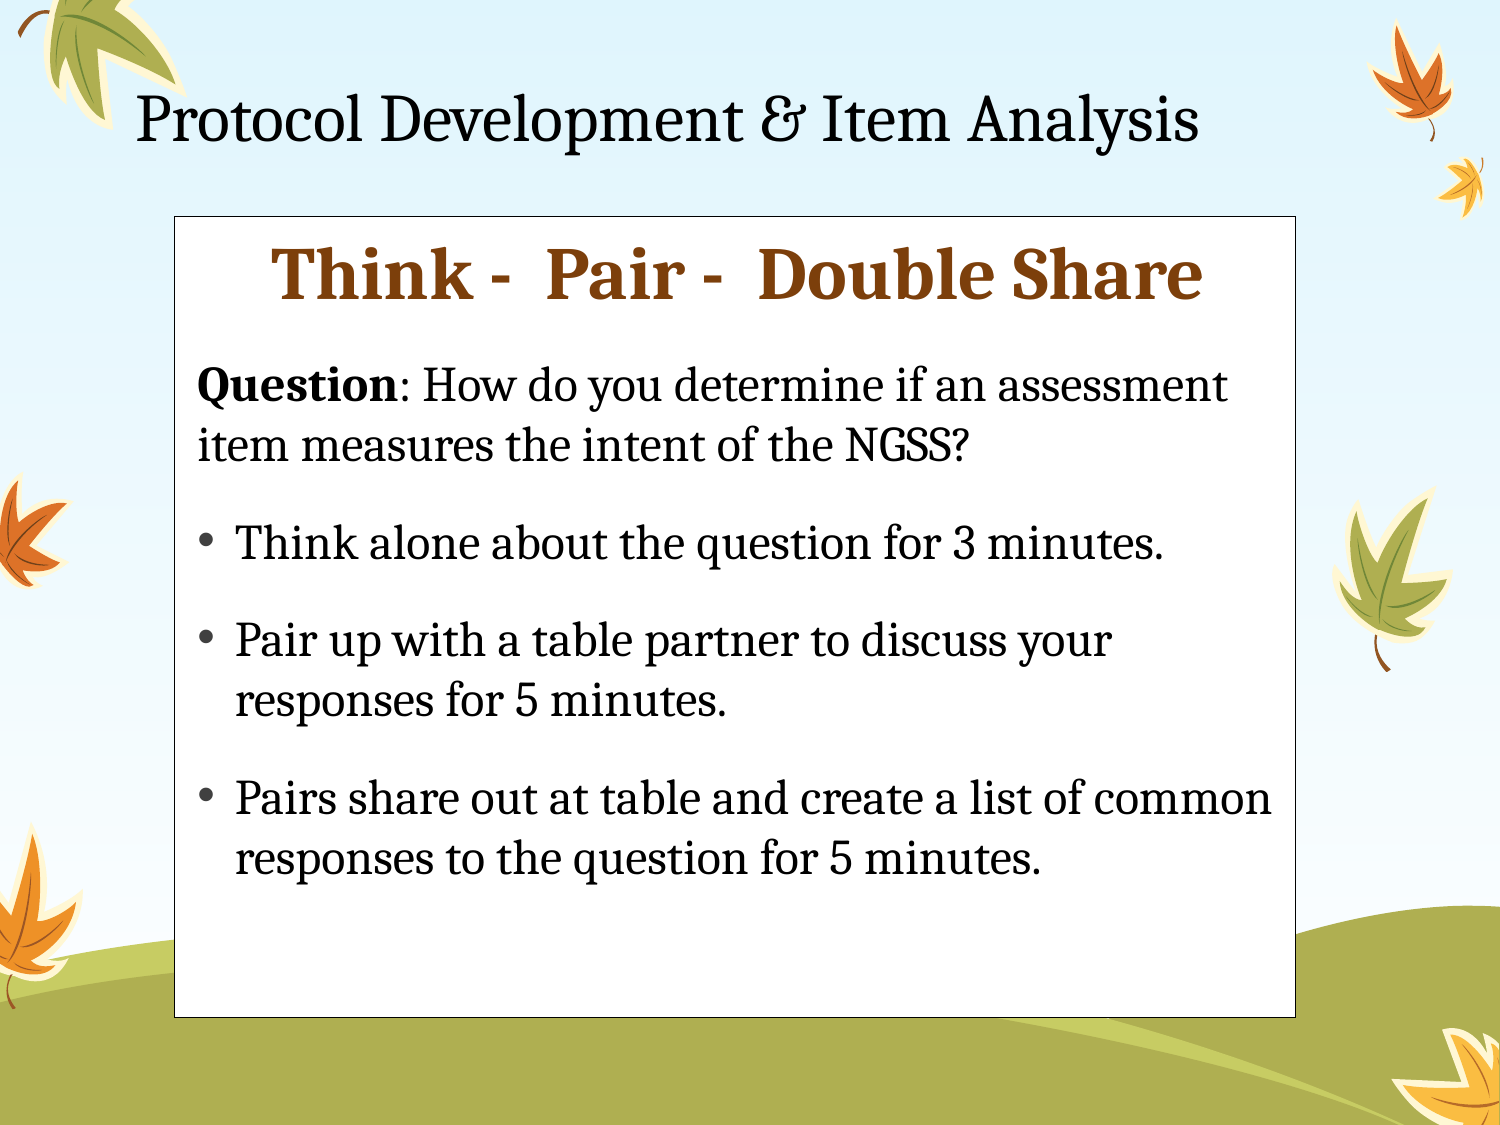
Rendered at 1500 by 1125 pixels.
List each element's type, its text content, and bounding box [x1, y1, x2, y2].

list Think - Pair - Double Share Question: How do you determine if an assessment item measures the intent of the NGSS? Think alone about the question for 3 minutes. Pair up with a table partner to discuss your responses for 5 minutes. Pairs share out at table and create a list of common responses to the question for 5 minutes. [174, 216, 1296, 1018]
title Protocol Development & Item Analysis [120, 12, 1312, 164]
